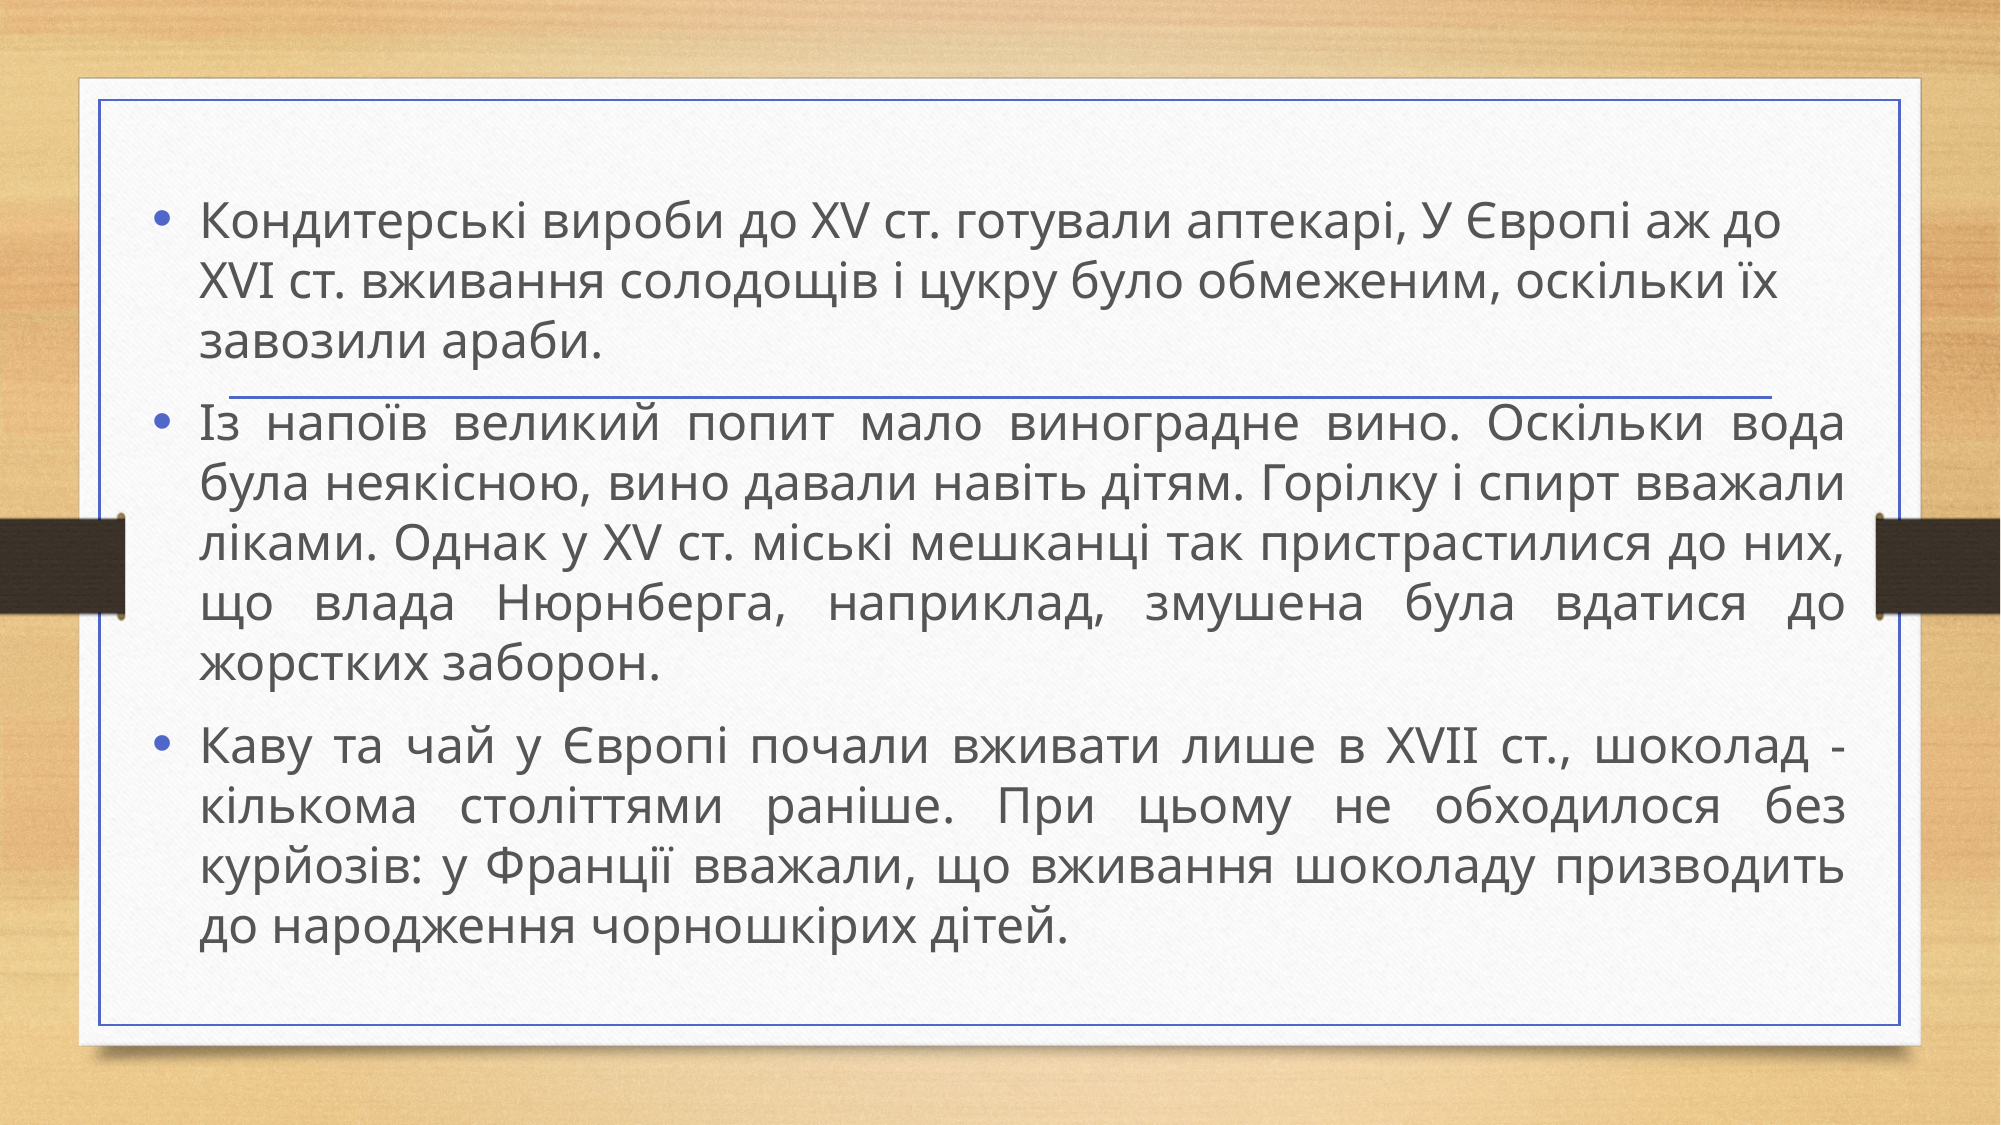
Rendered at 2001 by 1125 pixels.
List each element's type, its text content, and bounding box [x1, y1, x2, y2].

picture [0, 0, 2001, 1125]
list Кондитерські вироби до XV ст. готували аптекарі, У Європі аж до XVI ст. вживання солодощів і цукру було обмеженим, оскільки їх завозили араби. Із напоїв великий попит мало виноградне вино. Оскільки вода була неякісною, вино давали навіть дітям. Горілку і спирт вважали ліками. Однак у XV ст. міські мешканці так пристрастилися до них, що влада Нюрнберга, наприклад, змушена була вдатися до жорстких заборон. Каву та чай у Європі почали вживати лише в XVII ст., шоколад - кількома століттями раніше. При цьому не обходилося без курйозів: у Франції вважали, що вживання шоколаду призводить до народження чорношкірих дітей. [137, 180, 1863, 1014]
